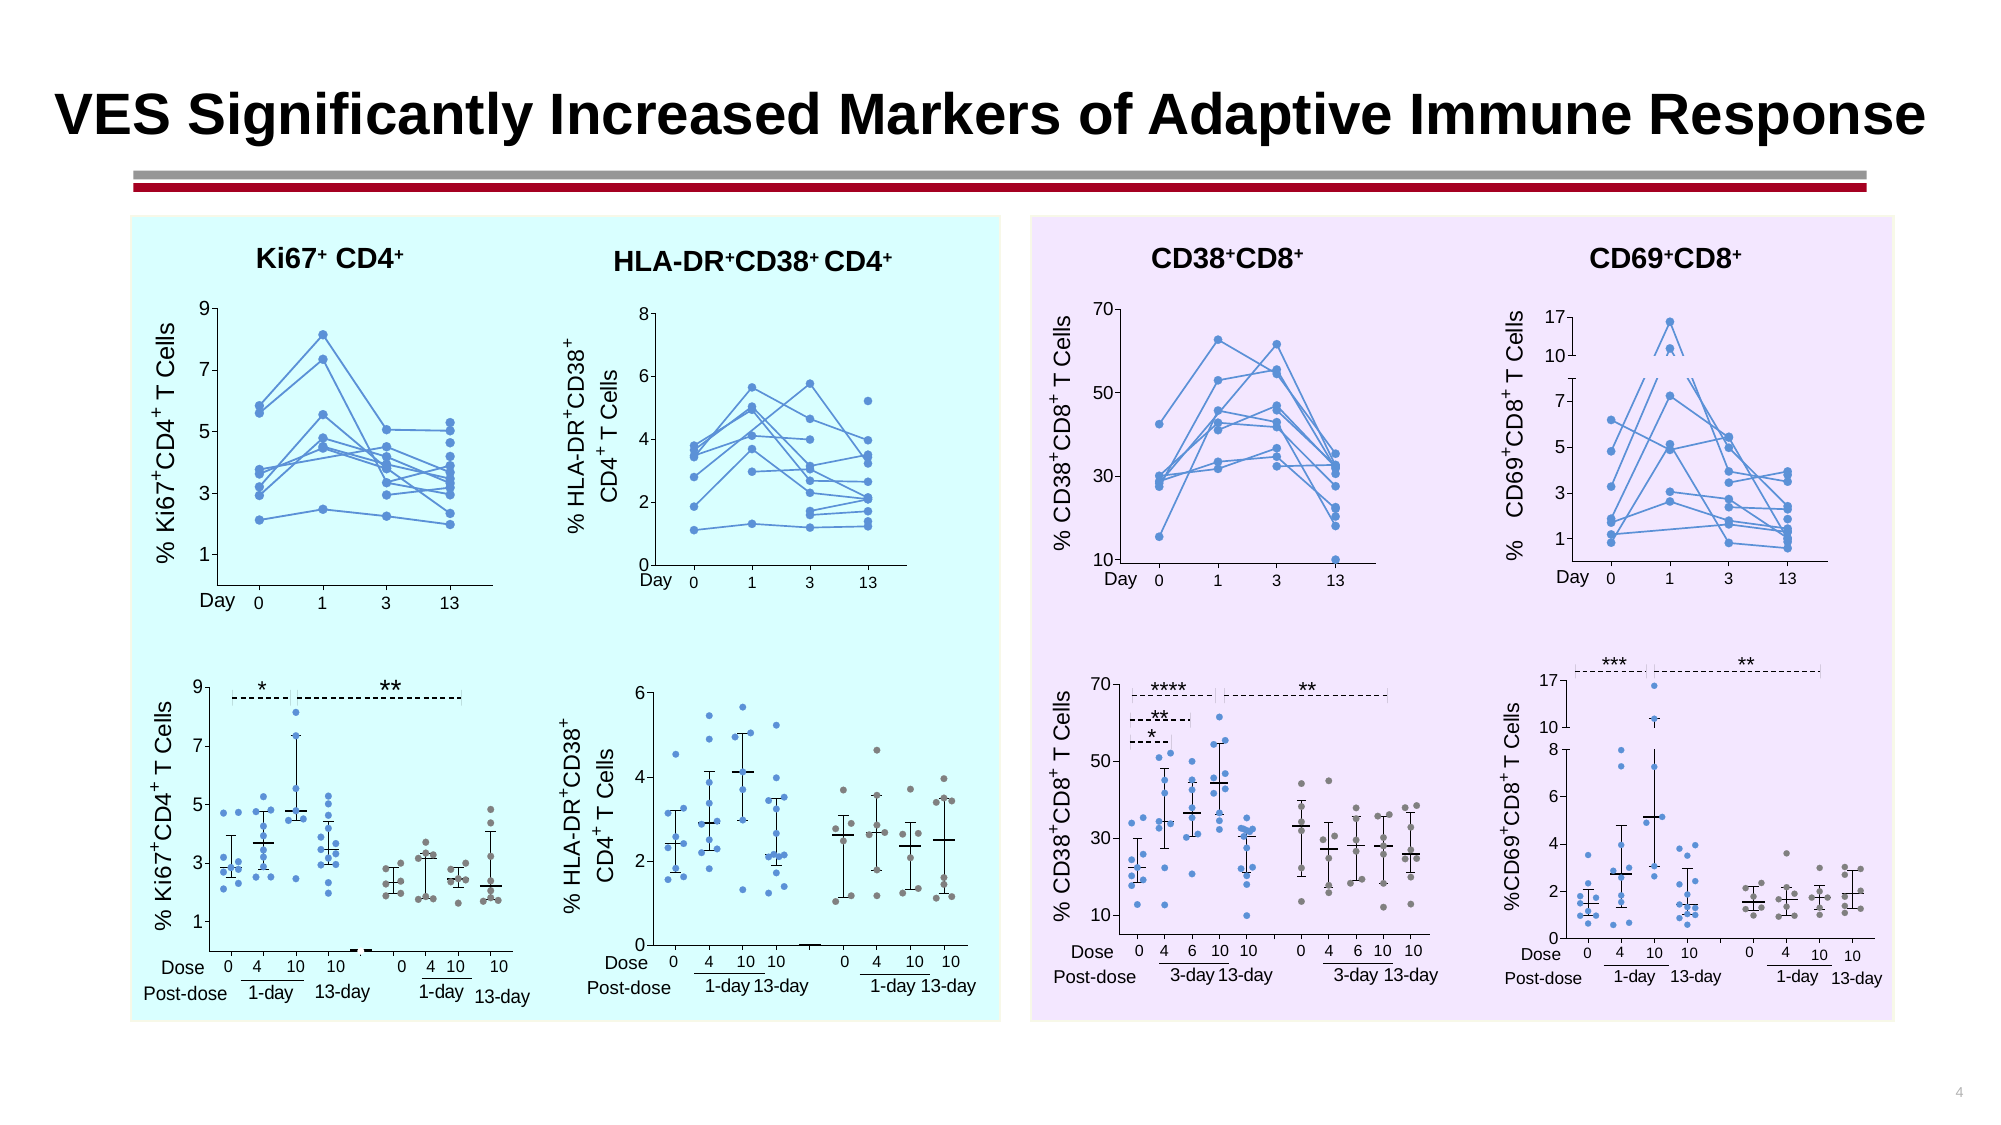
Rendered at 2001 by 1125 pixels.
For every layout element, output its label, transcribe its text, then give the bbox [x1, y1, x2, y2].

title VES Significantly Increased Markers of Adaptive Immune Response [54, 46, 1946, 176]
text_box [131, 215, 1894, 1021]
slide_number 4 [1866, 1040, 1964, 1100]
